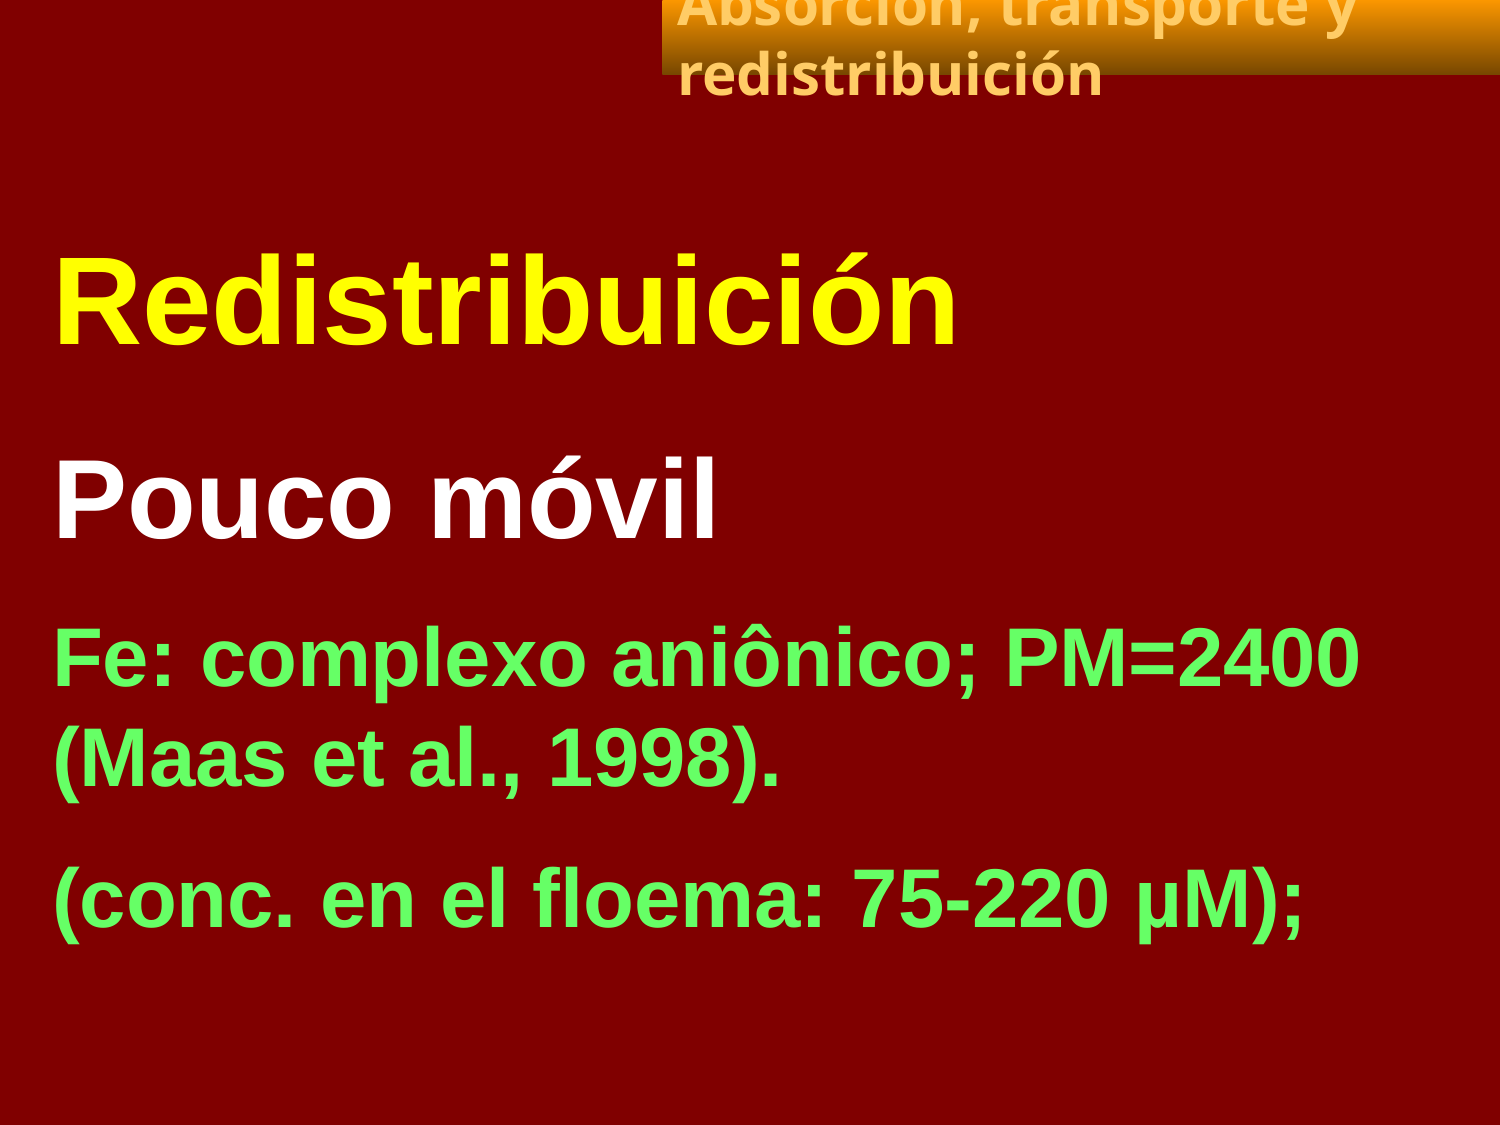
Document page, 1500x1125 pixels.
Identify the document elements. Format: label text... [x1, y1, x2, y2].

text_box Absorción, transporte y redistribuición [662, 0, 1500, 75]
text_box Redistribuición Pouco móvil Fe: complexo aniônico; PM=2400 (Maas et al., 1998). (conc. en el floema: 75-220 µM); [37, 212, 1413, 952]
